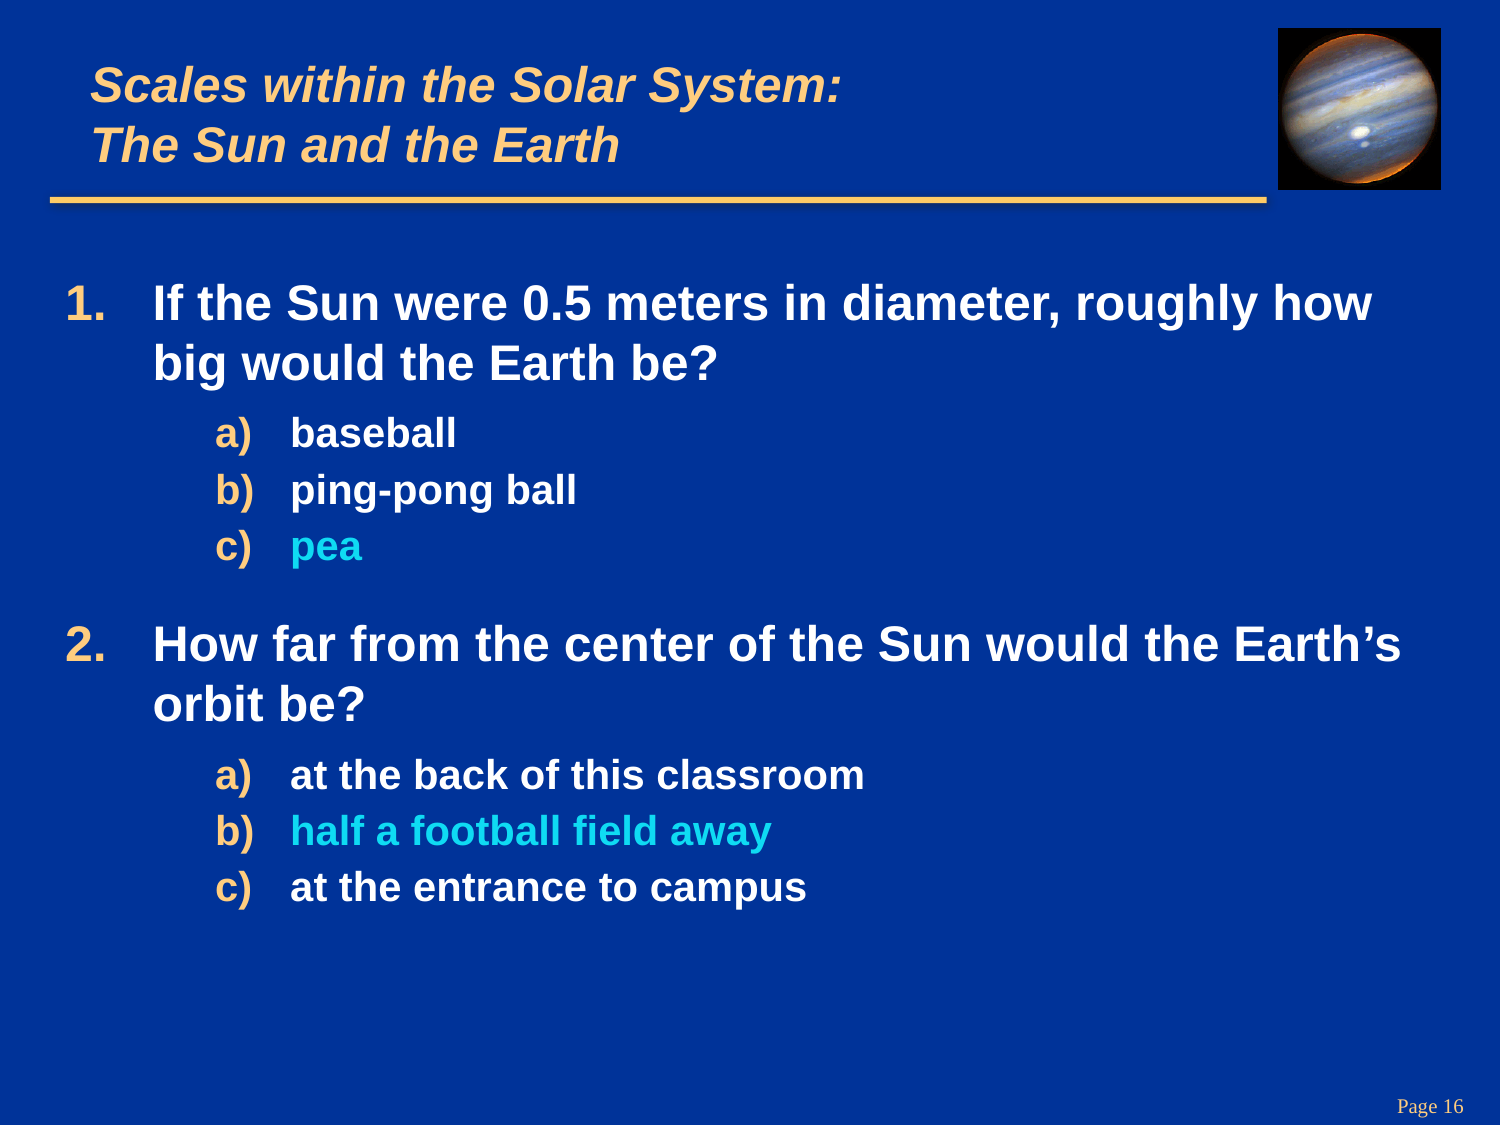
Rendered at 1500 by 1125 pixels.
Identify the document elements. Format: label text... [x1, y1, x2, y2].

list If the Sun were 0.5 meters in diameter, roughly how big would the Earth be? baseball ping-pong ball pea How far from the center of the Sun would the Earth’s orbit be? at the back of this classroom half a football field away at the entrance to campus [49, 262, 1451, 1063]
title Scales within the Solar System: The Sun and the Earth [74, 0, 1279, 225]
picture [1279, 28, 1441, 190]
